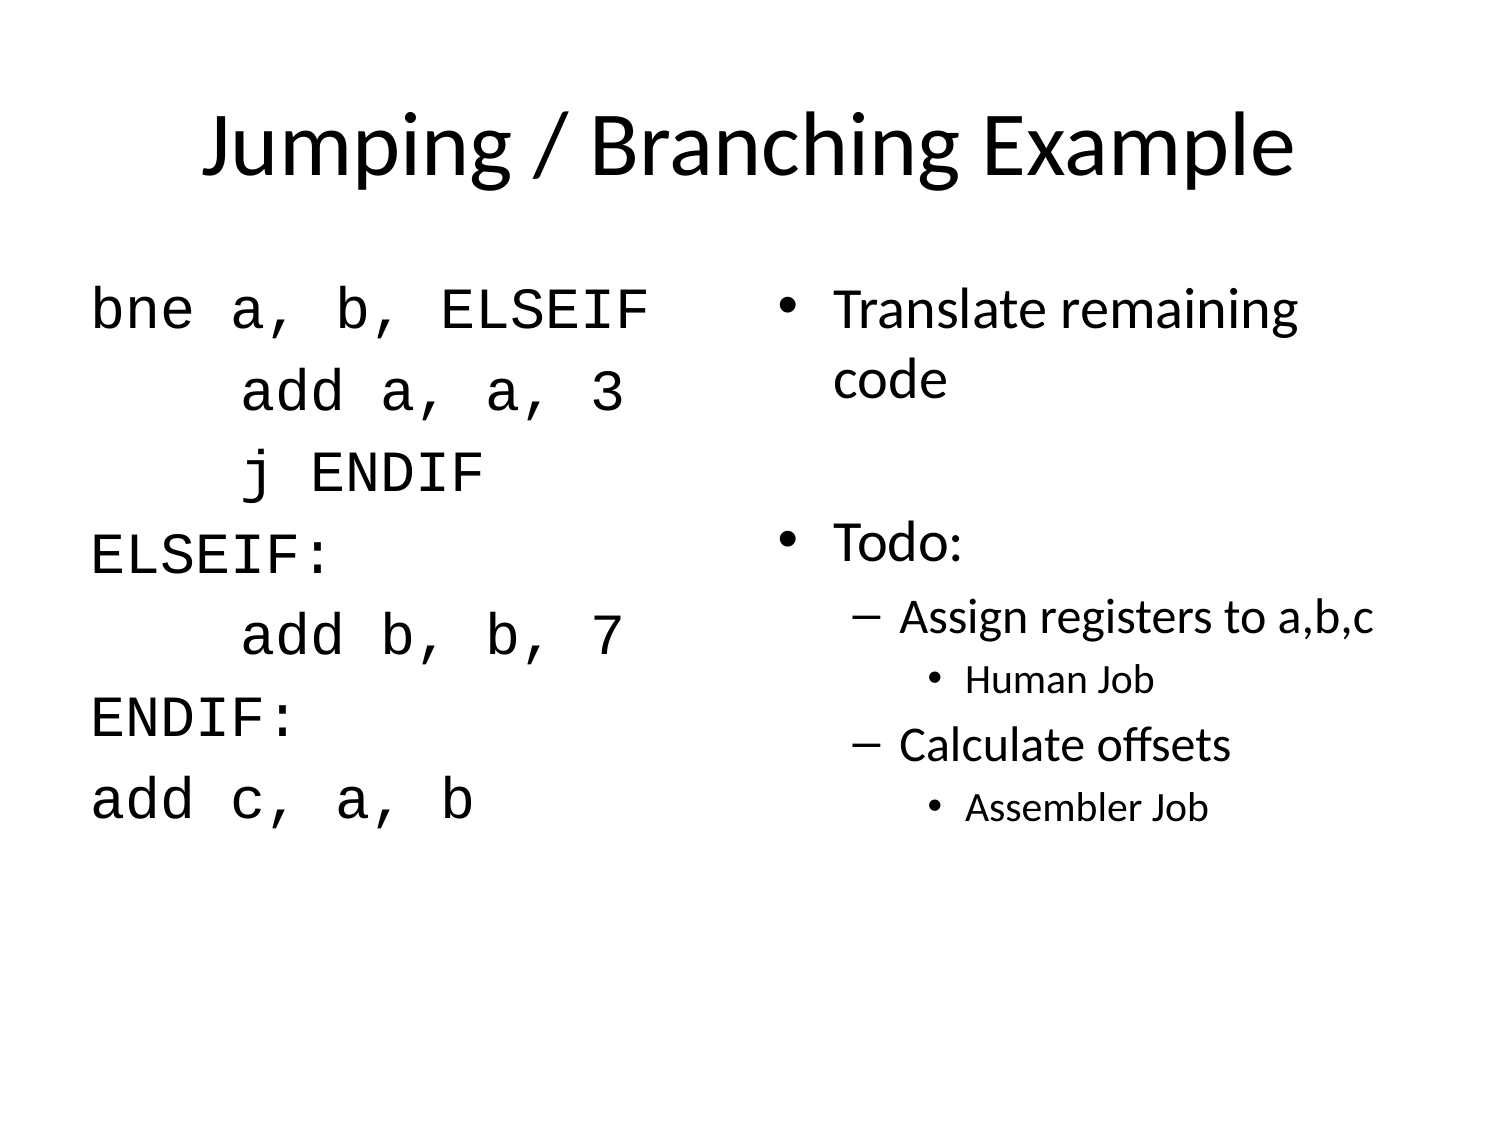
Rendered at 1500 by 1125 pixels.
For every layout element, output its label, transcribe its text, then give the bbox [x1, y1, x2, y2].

list bne a, b, ELSEIF add a, a, 3 j ENDIF ELSEIF: add b, b, 7 ENDIF: add c, a, b [75, 262, 738, 1005]
list Translate remaining code Todo: Assign registers to a,b,c Human Job Calculate offsets Assembler Job [762, 262, 1425, 1005]
title Jumping / Branching Example [75, 45, 1425, 233]
